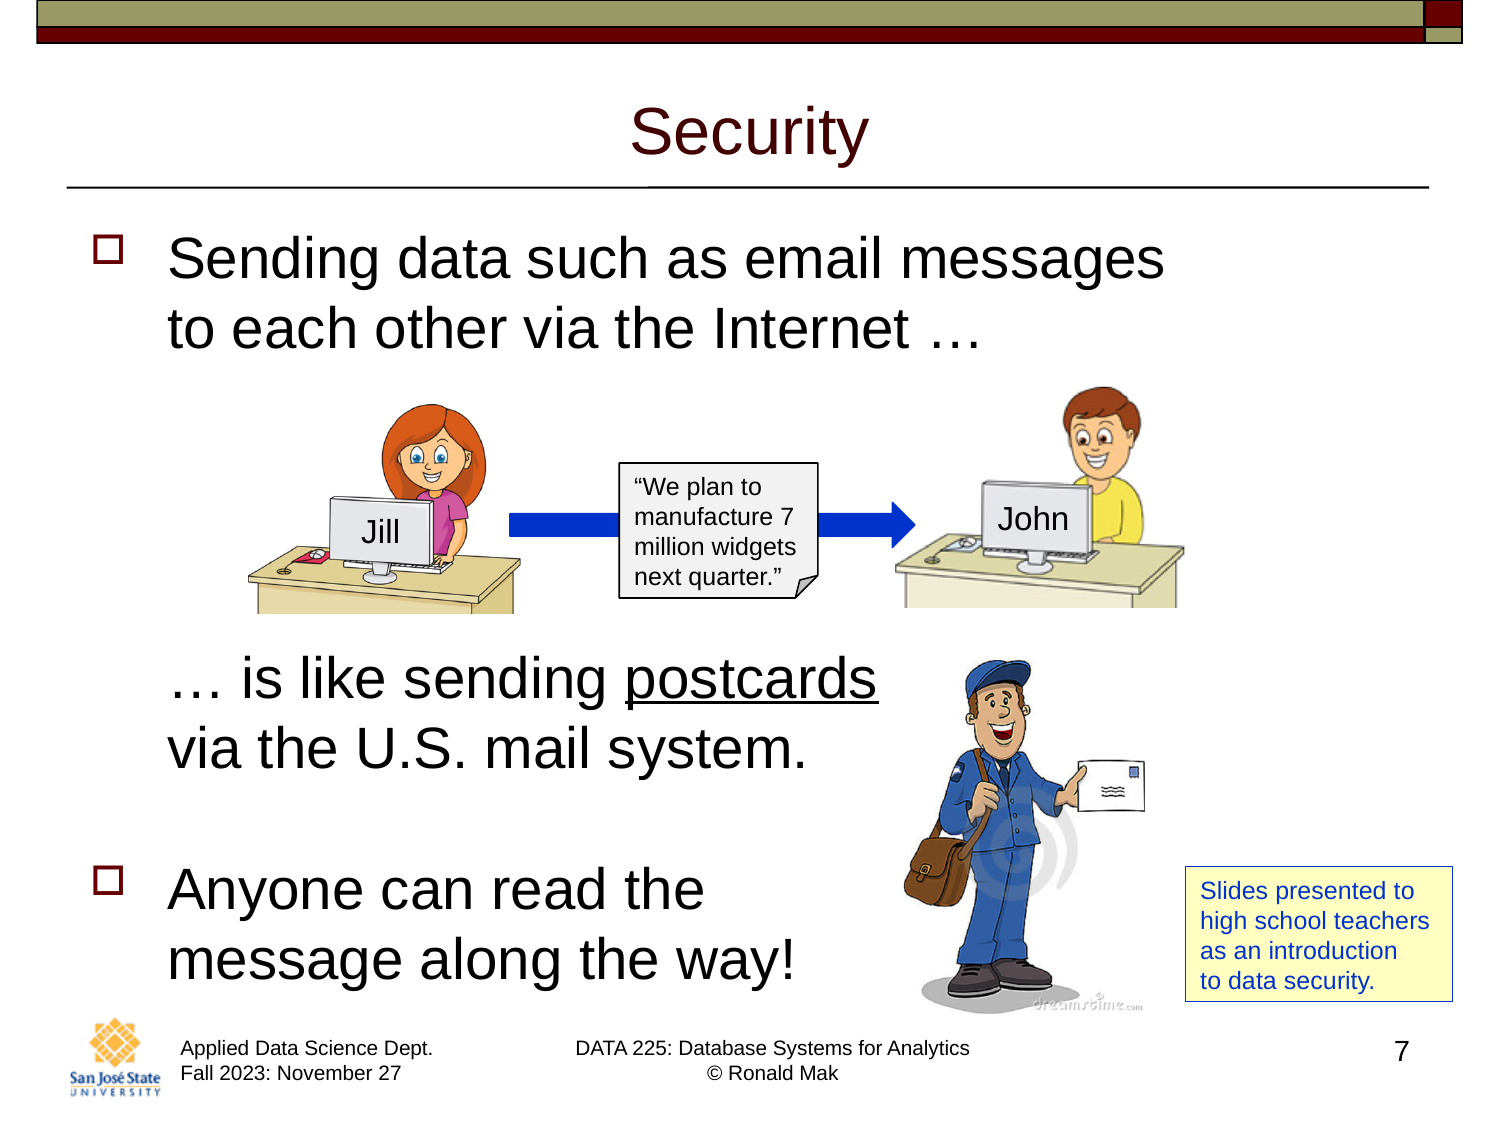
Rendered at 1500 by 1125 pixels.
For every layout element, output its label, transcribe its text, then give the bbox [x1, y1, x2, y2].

picture [60, 1012, 166, 1112]
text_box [884, 382, 1193, 608]
text_box Slides presented to high school teachers as an introduction to data security. [1185, 866, 1453, 1002]
title Security [75, 67, 1425, 175]
list Sending data such as email messages to each other via the Internet … … is like sending postcards via the U.S. mail system. Anyone can read the message along the way! [75, 212, 1425, 1006]
text_box “We plan to manufacture 7 million widgets next quarter.” [619, 462, 818, 598]
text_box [239, 397, 526, 615]
text_box [818, 513, 879, 537]
picture [899, 652, 1156, 1016]
slide_number 7 [1112, 1025, 1425, 1100]
text_box [530, 513, 619, 537]
